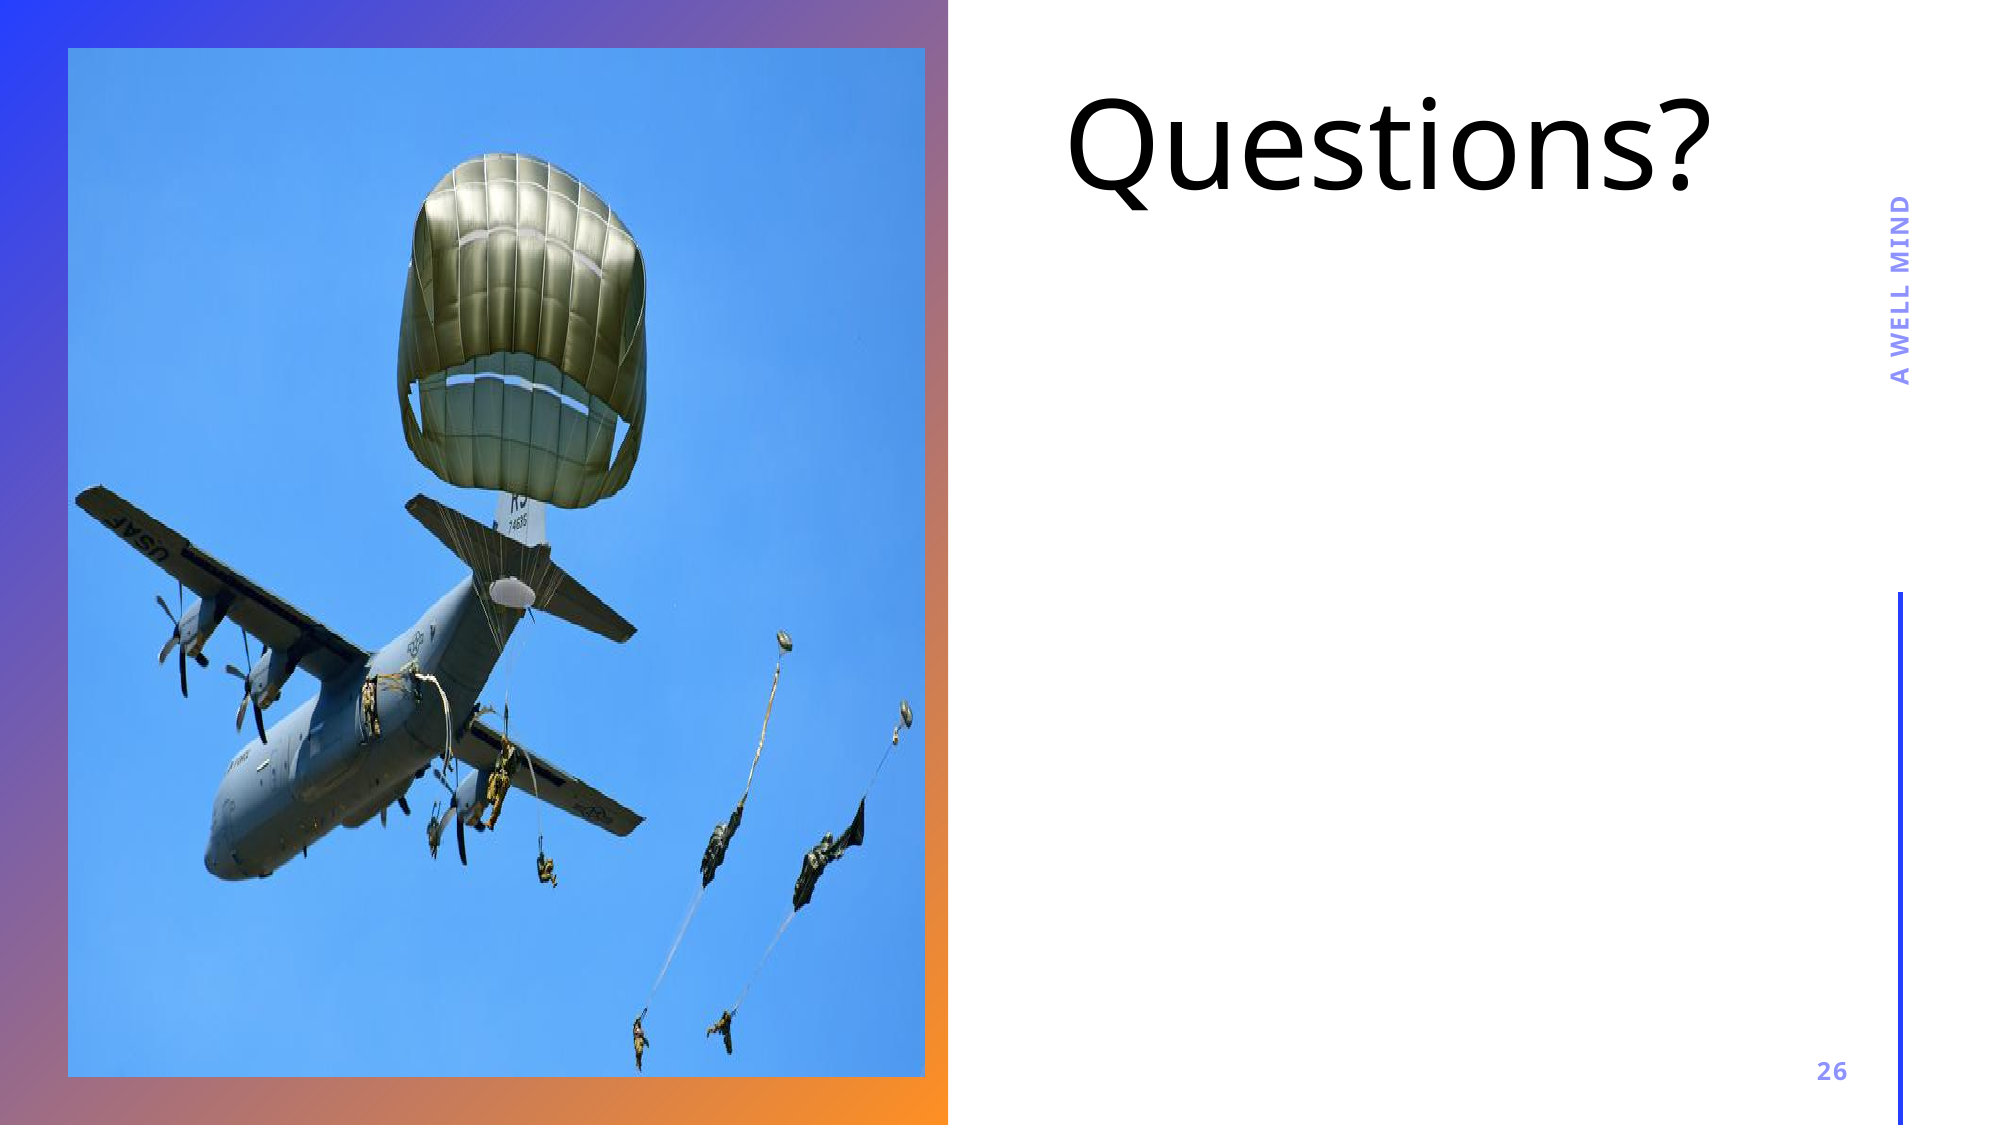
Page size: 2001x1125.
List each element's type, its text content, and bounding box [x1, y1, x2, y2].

slide_number [883, 1060, 949, 1125]
footer A well mind [1870, 0, 1931, 582]
title Questions? [1048, 138, 1776, 222]
picture [68, 48, 925, 1077]
slide_number 26 [1412, 1042, 1863, 1103]
